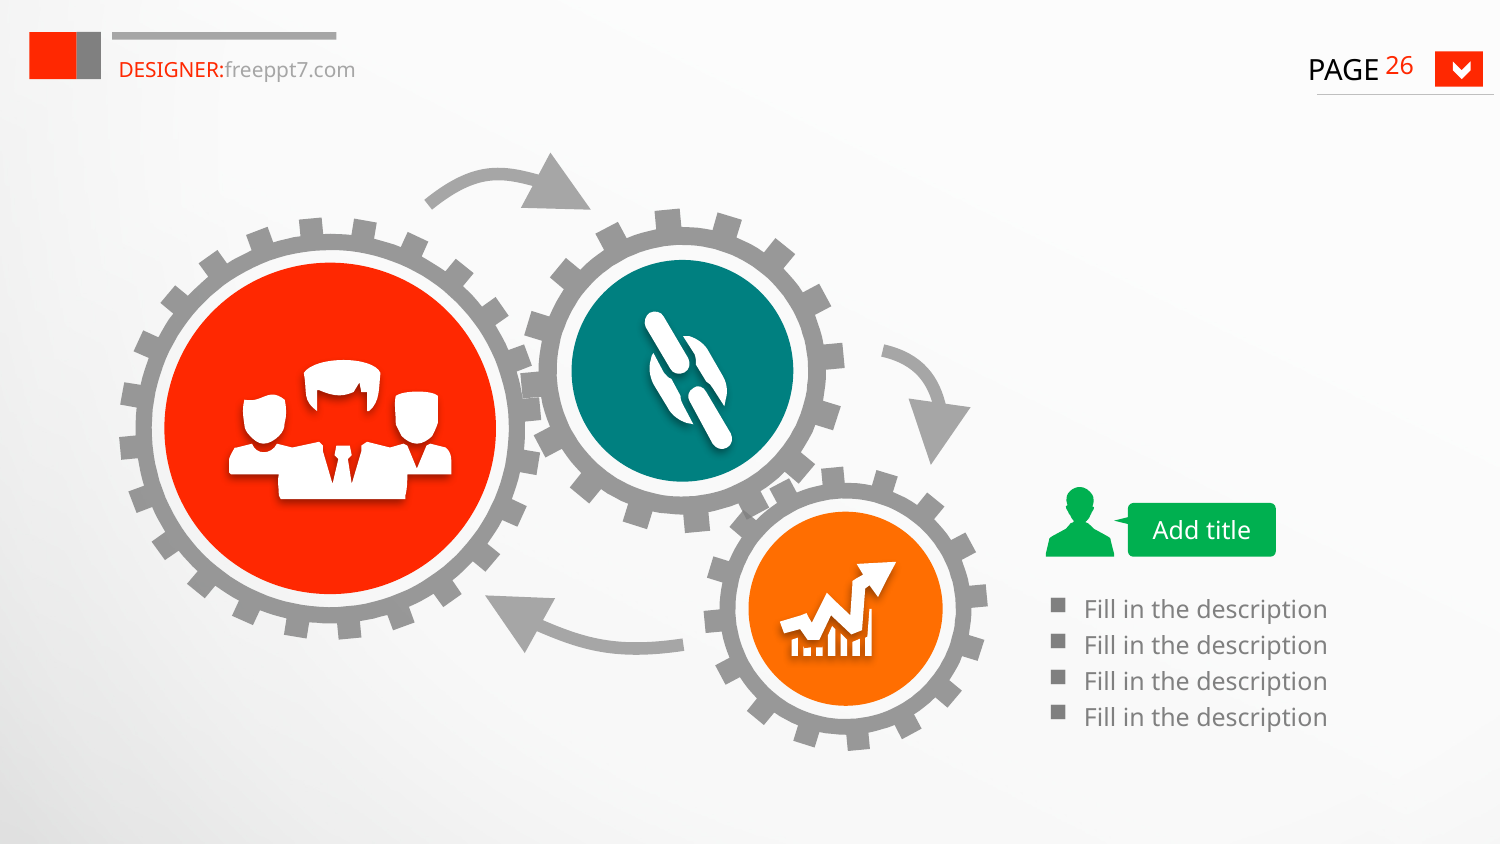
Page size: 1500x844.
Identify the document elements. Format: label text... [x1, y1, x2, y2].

text_box [428, 175, 590, 215]
picture [0, 0, 1500, 844]
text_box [100, 31, 375, 90]
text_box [520, 208, 845, 533]
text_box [1045, 483, 1277, 557]
text_box [547, 540, 684, 648]
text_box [703, 466, 988, 751]
slide_number 26 [1364, 43, 1435, 89]
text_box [118, 217, 542, 640]
text_box [865, 350, 949, 465]
text_box Fill in the description Fill in the description Fill in the description Fill in the description [1037, 581, 1475, 737]
